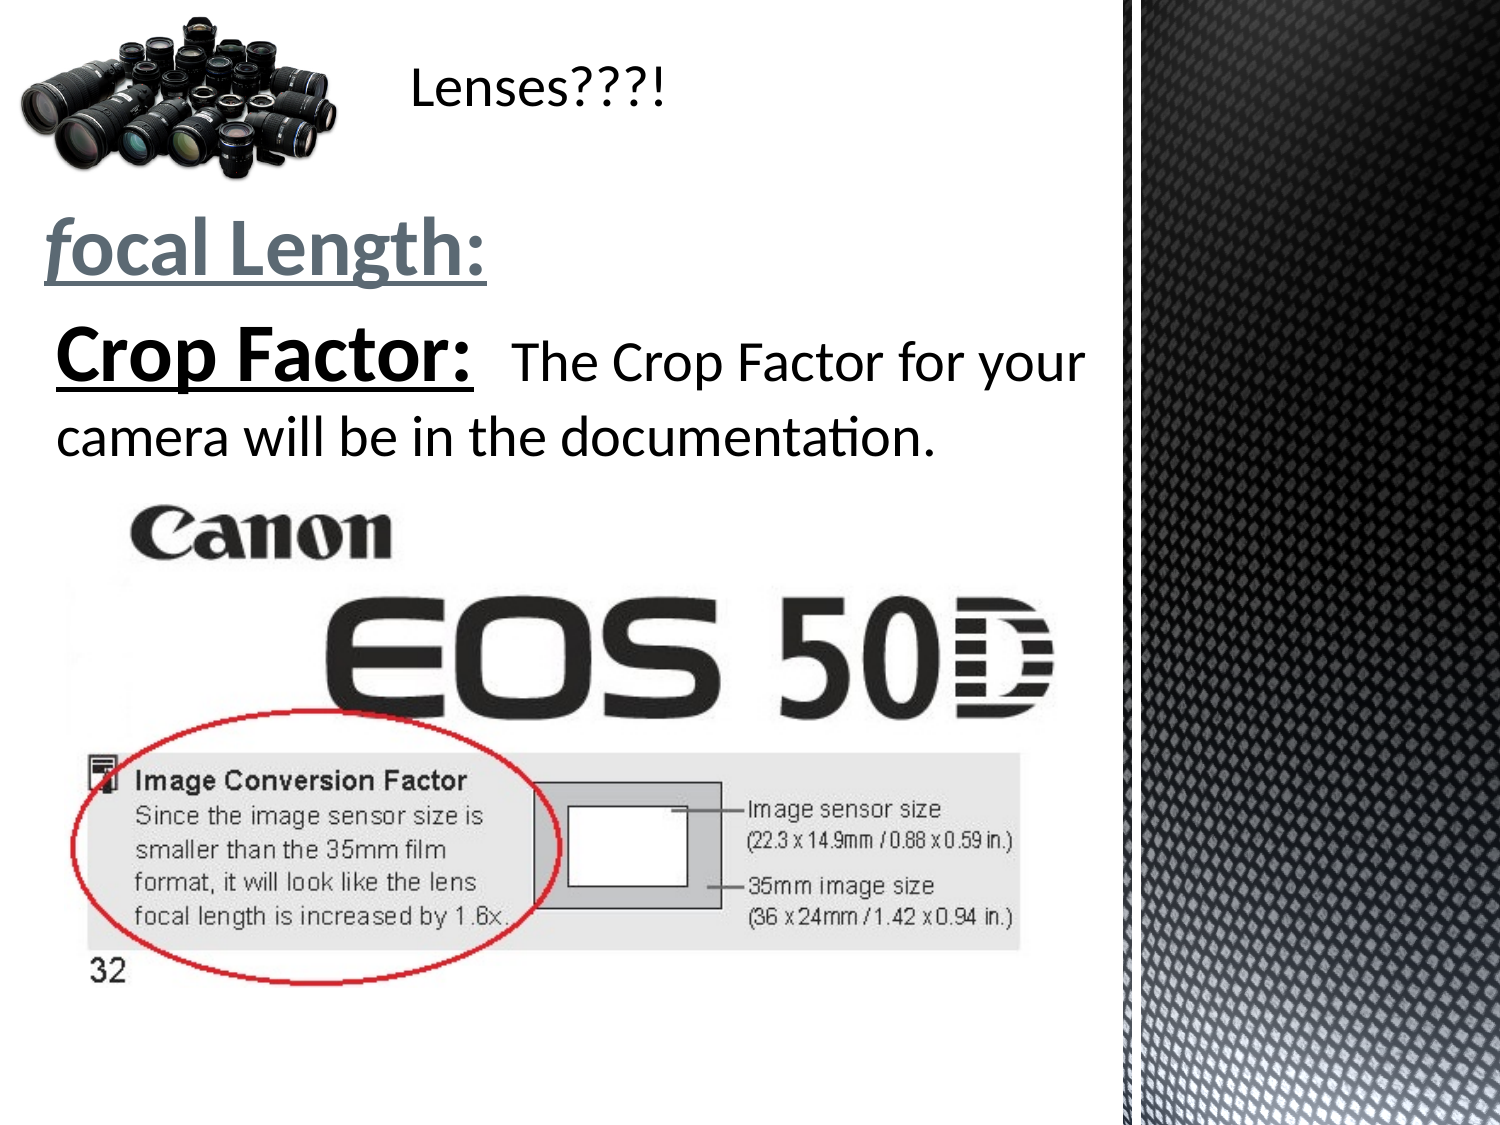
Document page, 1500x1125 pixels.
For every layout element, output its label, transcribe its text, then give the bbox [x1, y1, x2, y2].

picture [64, 503, 1063, 988]
subtitle focal Length: [29, 184, 939, 279]
title Lenses???! [395, 30, 1093, 126]
picture [17, 9, 339, 185]
text_box Crop Factor: The Crop Factor for your camera will be in the documentation. [41, 290, 1152, 476]
picture [1123, 0, 1500, 1125]
